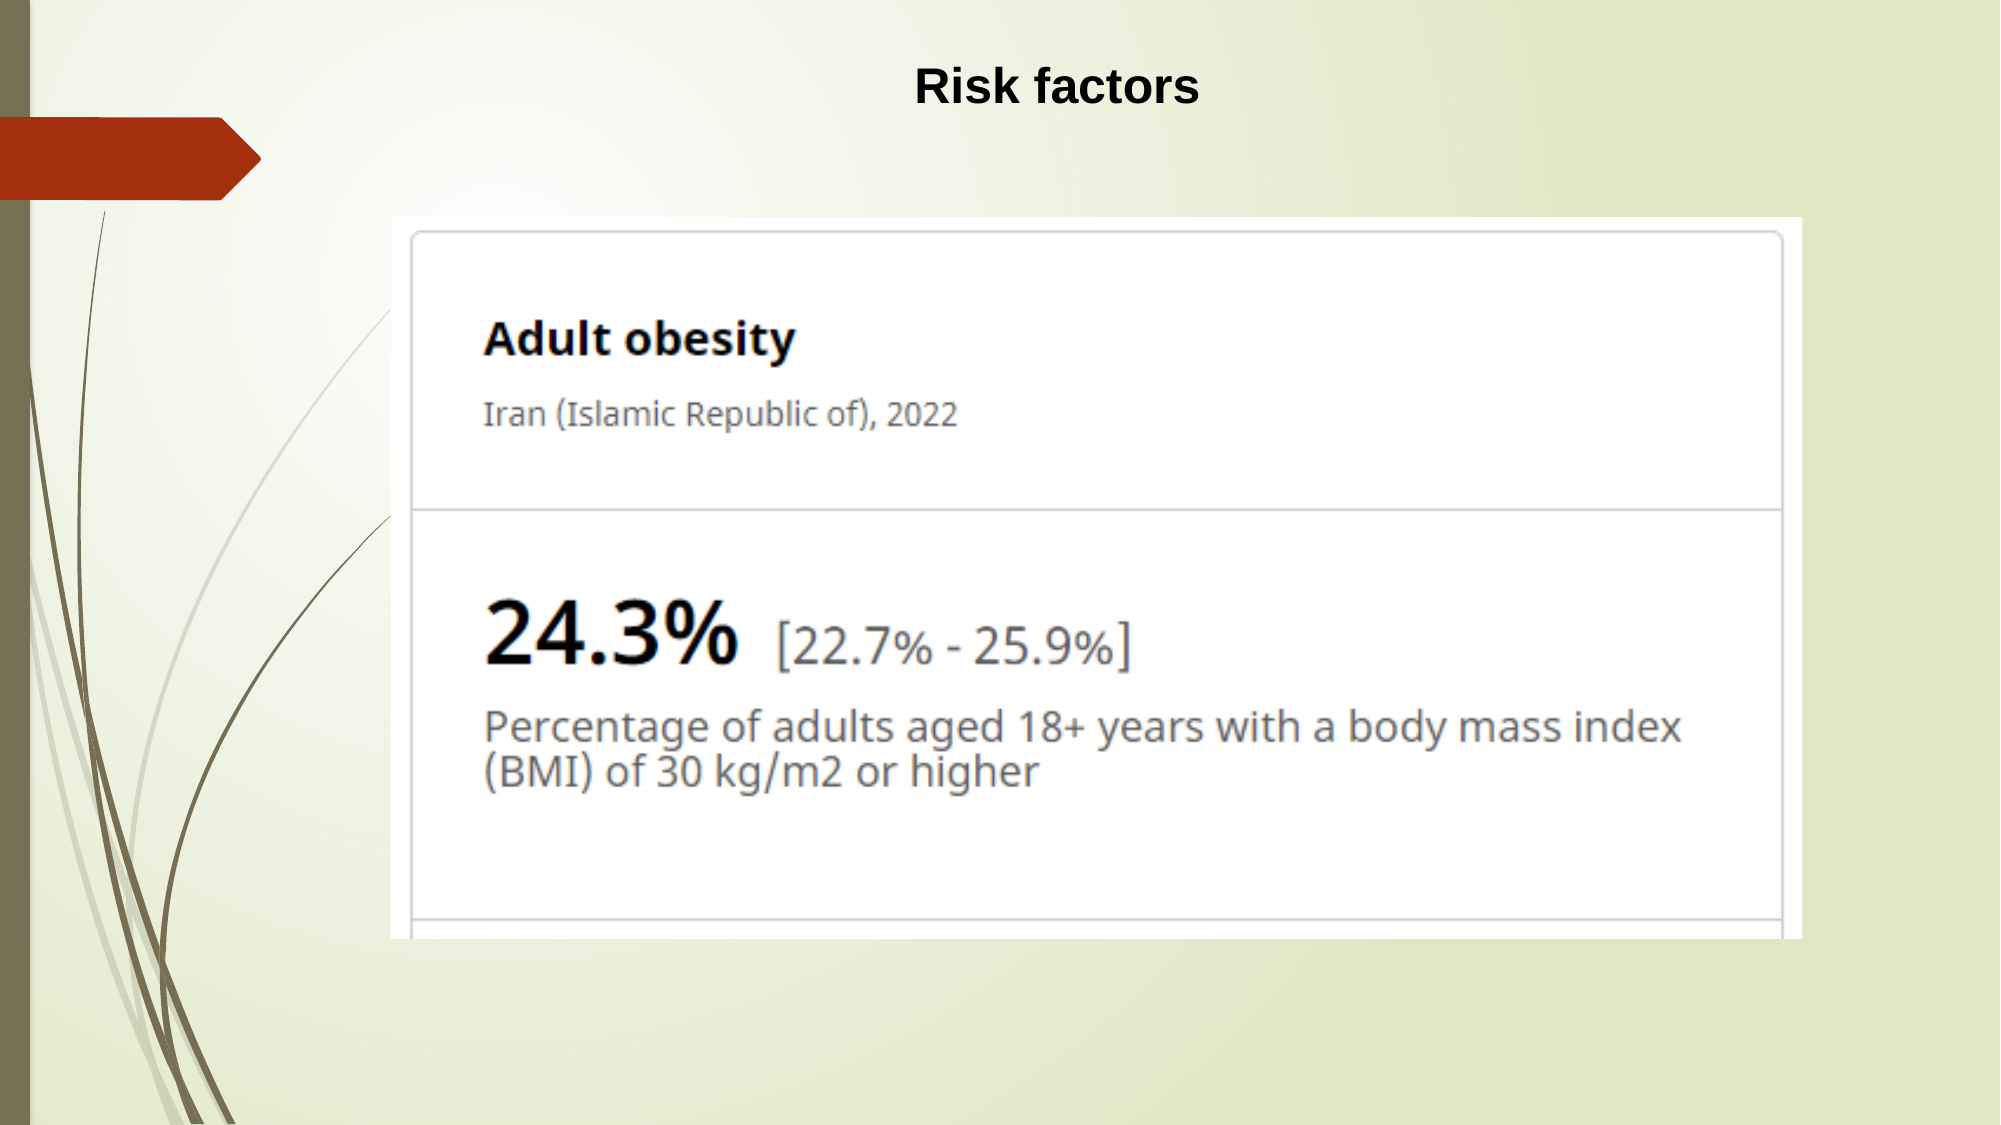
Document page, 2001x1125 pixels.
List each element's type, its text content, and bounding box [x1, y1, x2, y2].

text_box Risk factors [899, 45, 1216, 121]
picture [390, 216, 1803, 939]
